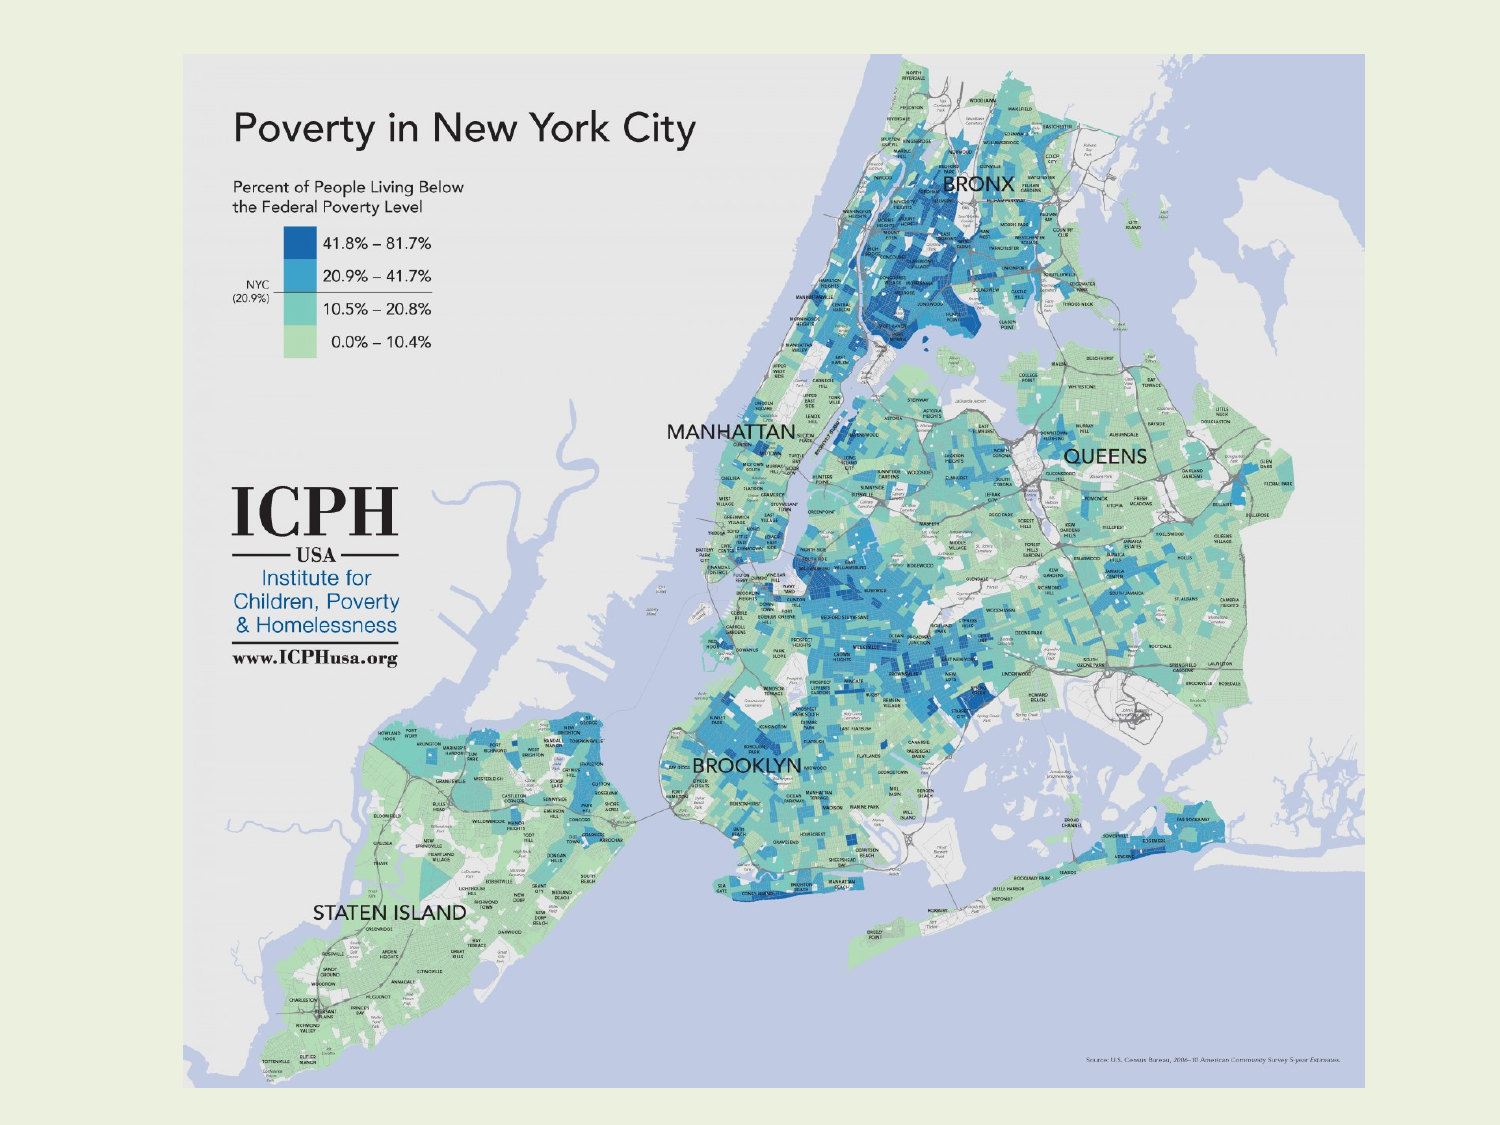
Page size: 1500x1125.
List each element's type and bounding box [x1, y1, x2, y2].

list [182, 54, 1365, 1089]
